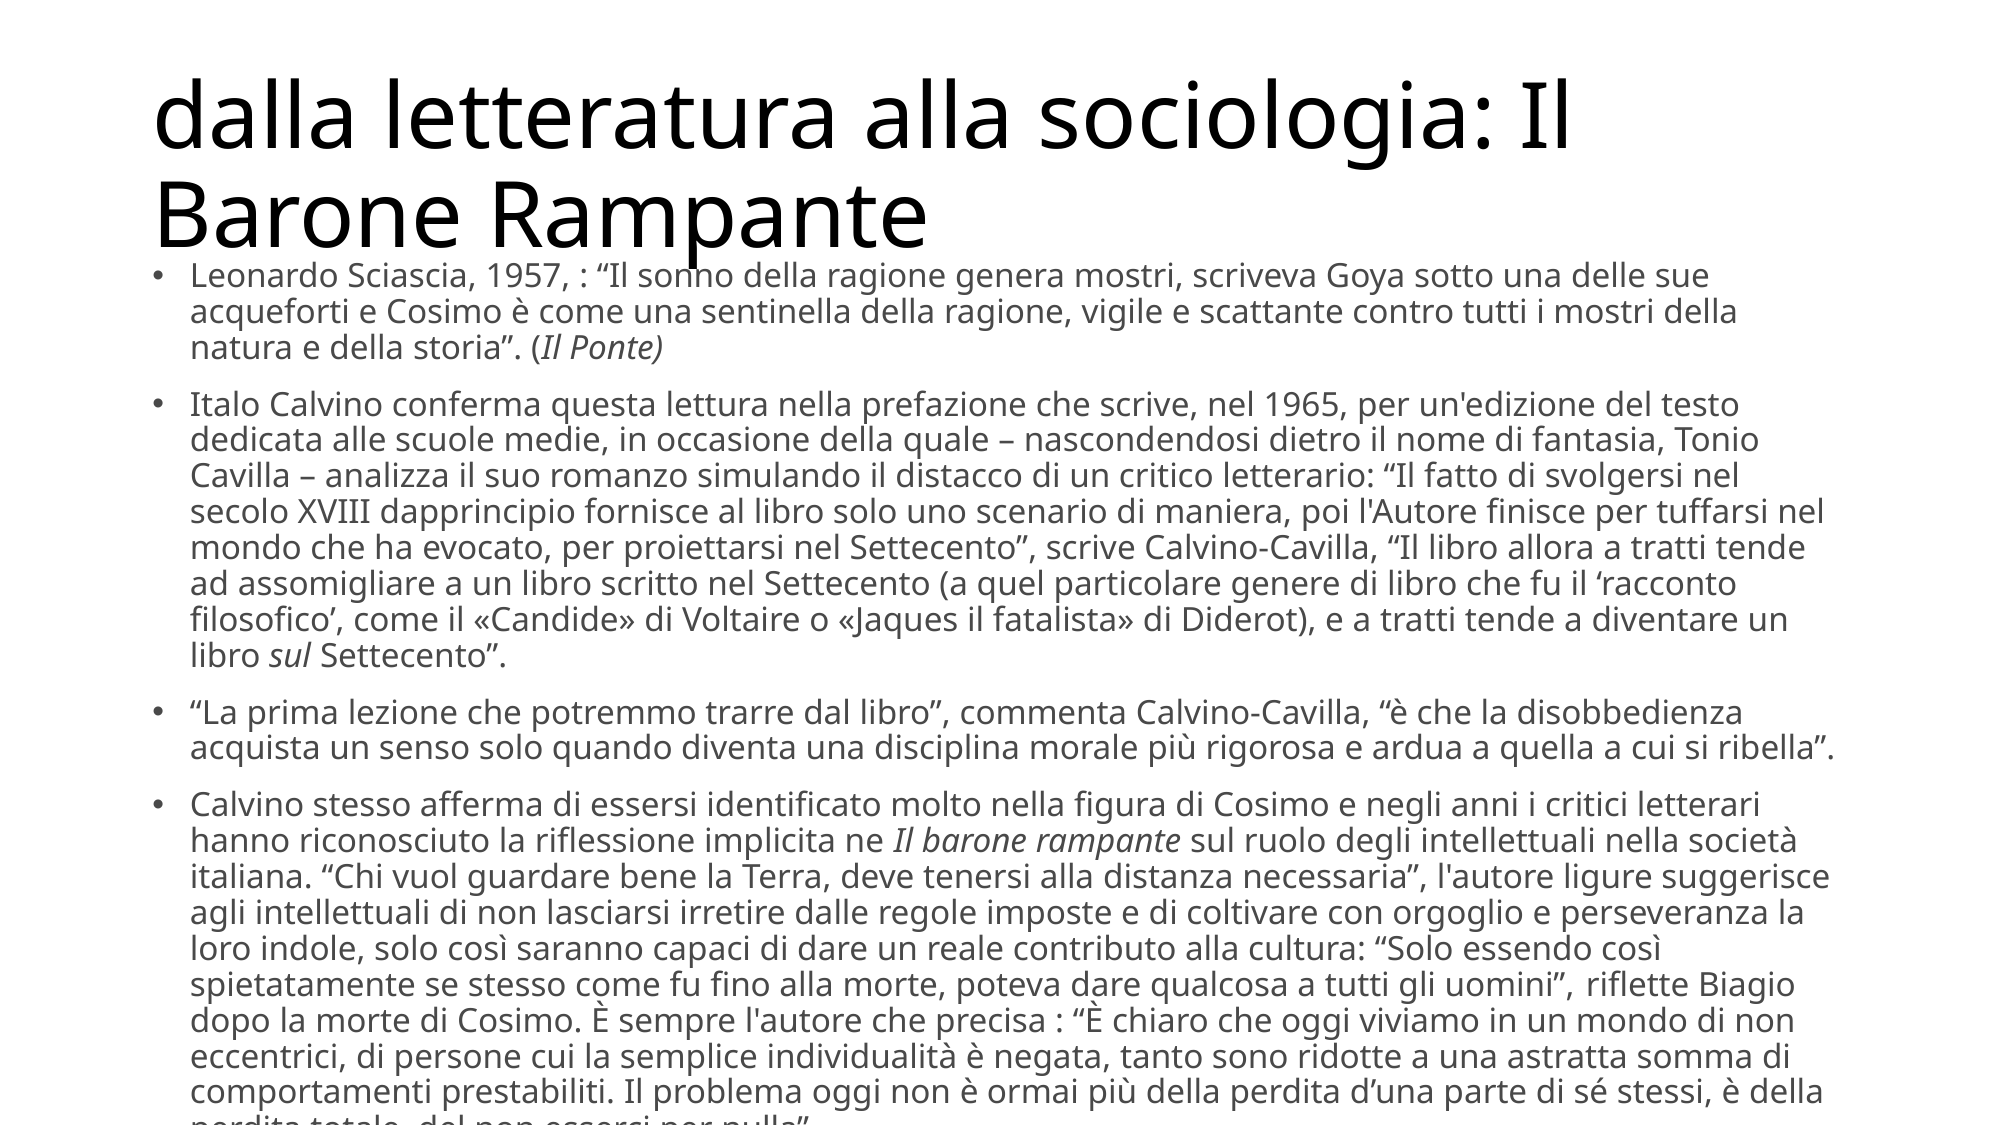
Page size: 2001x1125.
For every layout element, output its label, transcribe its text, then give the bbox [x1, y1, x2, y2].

title dalla letteratura alla sociologia: Il Barone Rampante [137, 59, 1863, 251]
list Leonardo Sciascia, 1957, : “Il sonno della ragione genera mostri, scriveva Goya sotto una delle sue acqueforti e Cosimo è come una sentinella della ragione, vigile e scattante contro tutti i mostri della natura e della storia”. (Il Ponte) Italo Calvino conferma questa lettura nella prefazione che scrive, nel 1965, per un'edizione del testo dedicata alle scuole medie, in occasione della quale – nascondendosi dietro il nome di fantasia, Tonio Cavilla – analizza il suo romanzo simulando il distacco di un critico letterario: “Il fatto di svolgersi nel secolo XVIII dapprincipio fornisce al libro solo uno scenario di maniera, poi l'Autore finisce per tuffarsi nel mondo che ha evocato, per proiettarsi nel Settecento”, scrive Calvino-Cavilla, “Il libro allora a tratti tende ad assomigliare a un libro scritto nel Settecento (a quel particolare genere di libro che fu il ‘racconto filosofico’, come il «Candide» di Voltaire o «Jaques il fatalista» di Diderot), e a tratti tende a diventare un libro sul Settecento”. “La prima lezione che potremmo trarre dal libro”, commenta Calvino-Cavilla, “è che la disobbedienza acquista un senso solo quando diventa una disciplina morale più rigorosa e ardua a quella a cui si ribella”. Calvino stesso afferma di essersi identificato molto nella figura di Cosimo e negli anni i critici letterari hanno riconosciuto la riflessione implicita ne Il barone rampante sul ruolo degli intellettuali nella società italiana. “Chi vuol guardare bene la Terra, deve tenersi alla distanza necessaria”, l'autore ligure suggerisce agli intellettuali di non lasciarsi irretire dalle regole imposte e di coltivare con orgoglio e perseveranza la loro indole, solo così saranno capaci di dare un reale contributo alla cultura: “Solo essendo così spietatamente se stesso come fu fino alla morte, poteva dare qualcosa a tutti gli uomini”, riflette Biagio dopo la morte di Cosimo. È sempre l'autore che precisa : “È chiaro che oggi viviamo in un mondo di non eccentrici, di persone cui la semplice individualità è negata, tanto sono ridotte a una astratta somma di comportamenti prestabiliti. Il problema oggi non è ormai più della perdita d’una parte di sé stessi, è della perdita totale, del non esserci per nulla”. [137, 251, 1863, 1014]
